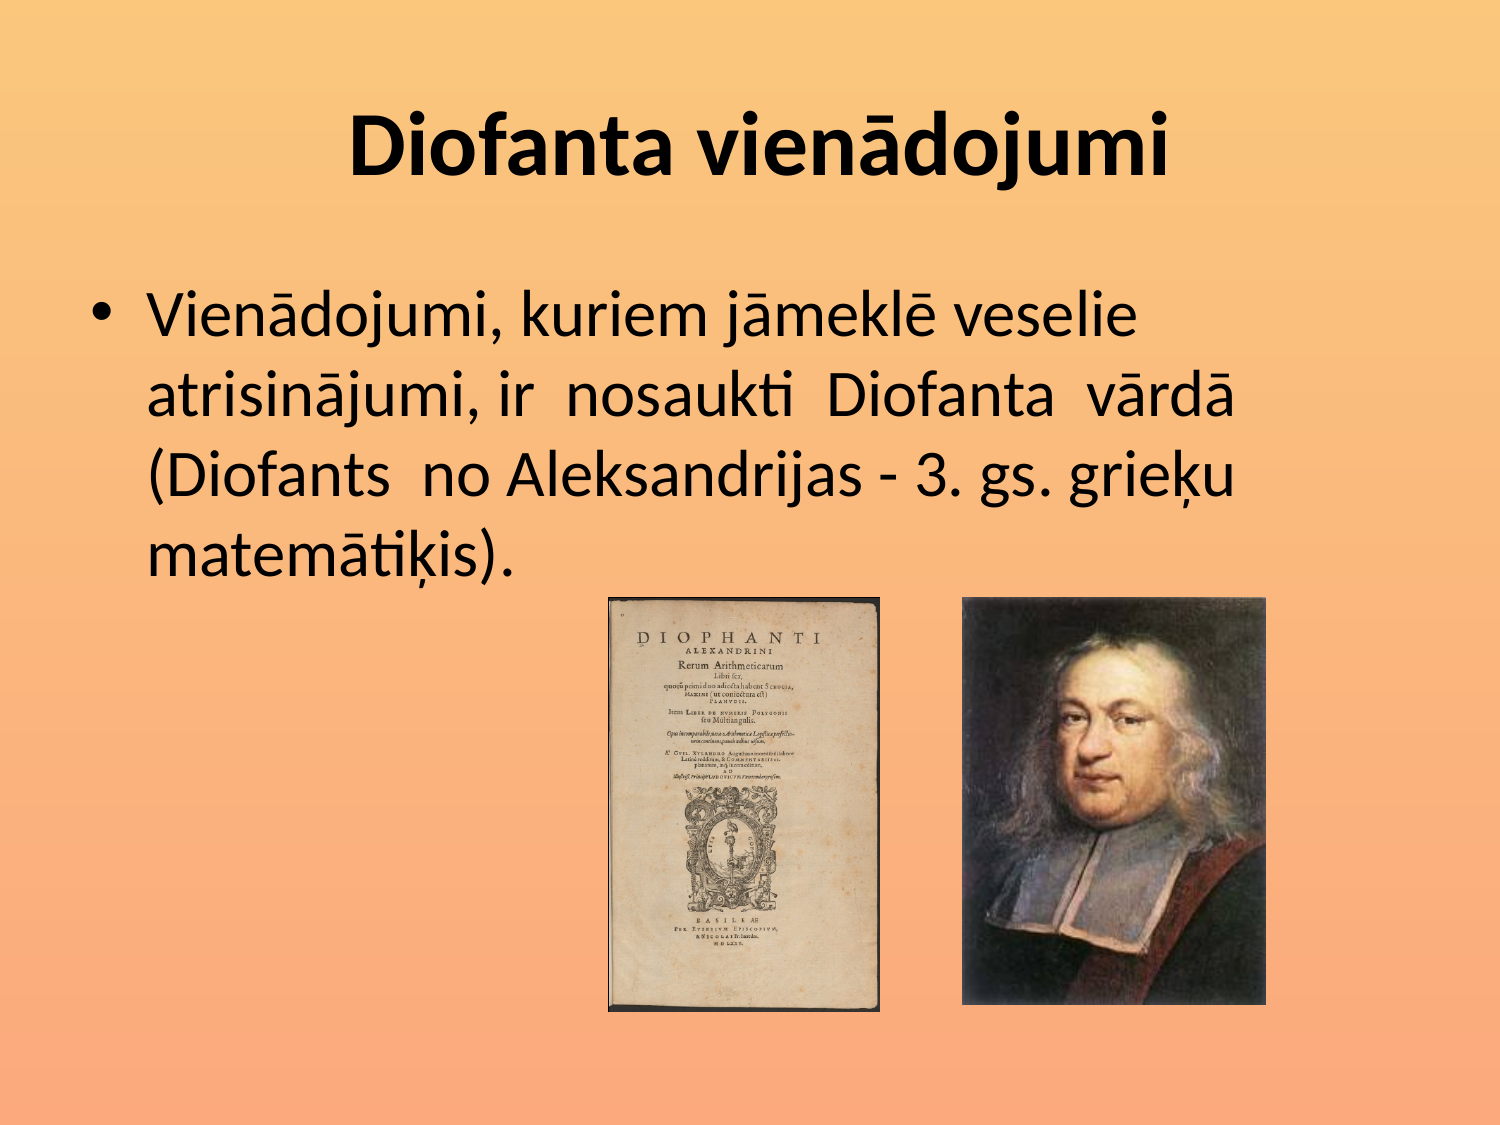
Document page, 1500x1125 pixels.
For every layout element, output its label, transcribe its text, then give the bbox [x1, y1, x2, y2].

picture [962, 597, 1266, 1005]
list Vienādojumi, kuriem jāmeklē veselie atrisinājumi, ir nosaukti Diofanta vārdā (Diofants no Aleksandrijas - 3. gs. grieķu matemātiķis). [75, 262, 1425, 1005]
title Diofanta vienādojumi [75, 45, 1425, 233]
picture [608, 596, 881, 1012]
